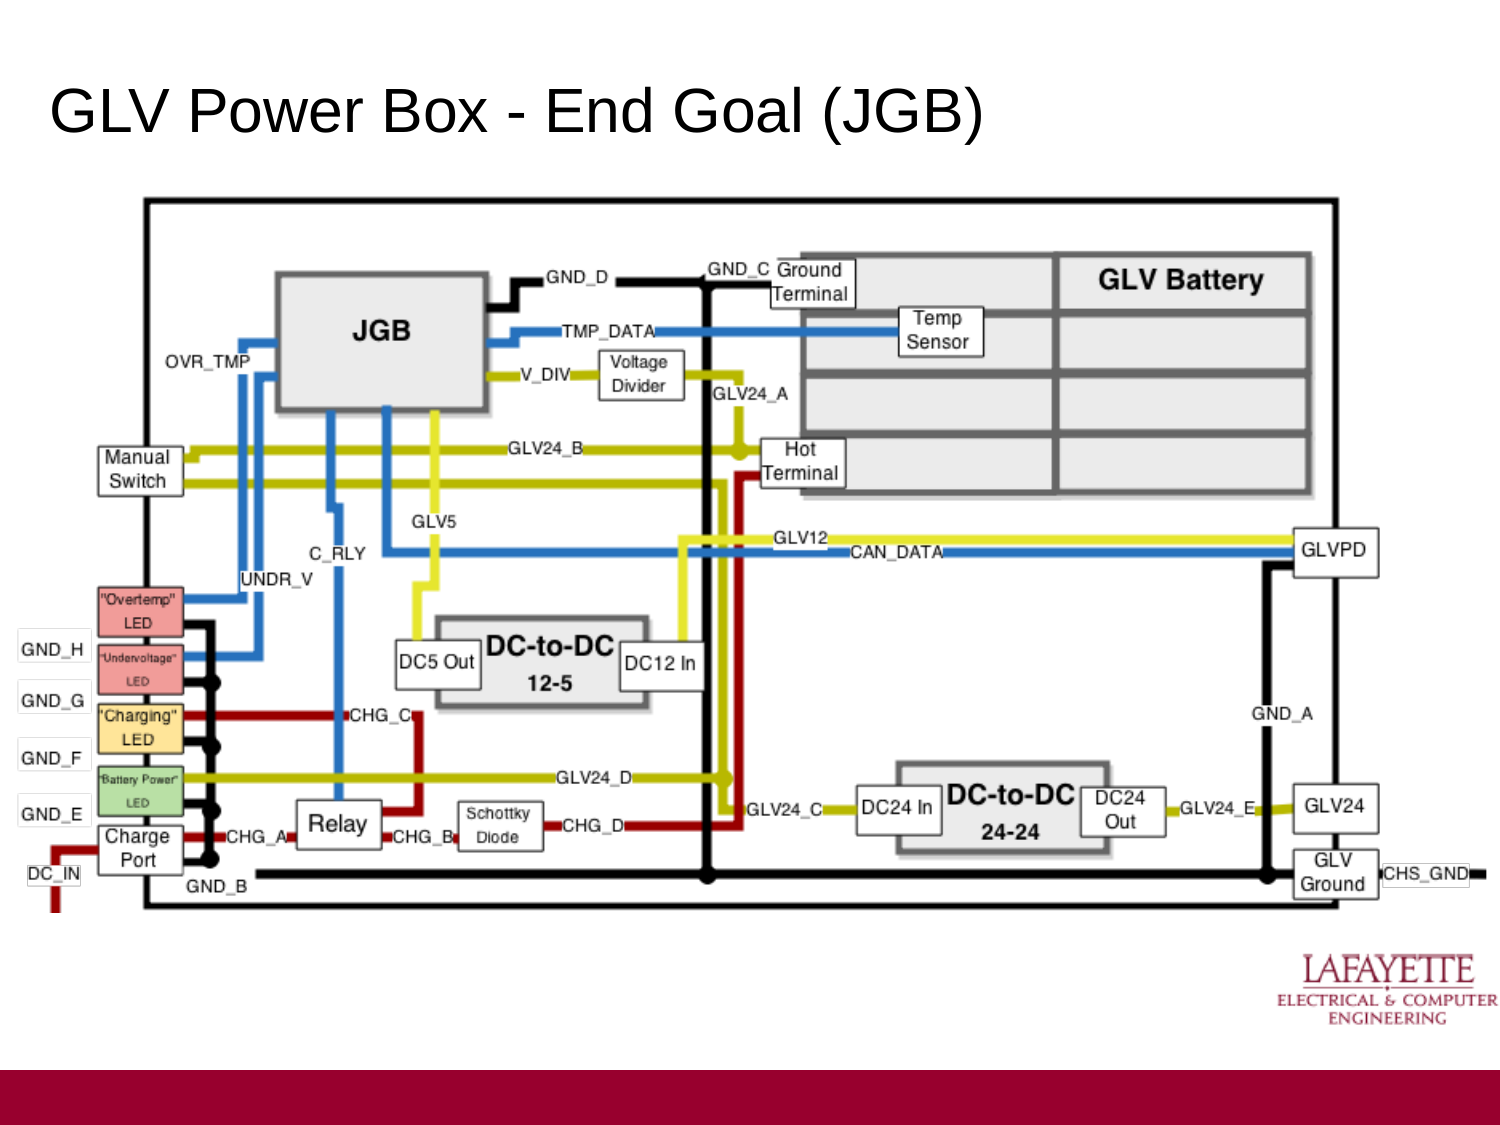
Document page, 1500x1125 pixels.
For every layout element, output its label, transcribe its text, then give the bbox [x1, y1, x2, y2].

picture [1261, 926, 1500, 1027]
picture [12, 188, 1487, 913]
text_box GLV Power Box - End Goal (JGB) [34, 54, 1211, 135]
